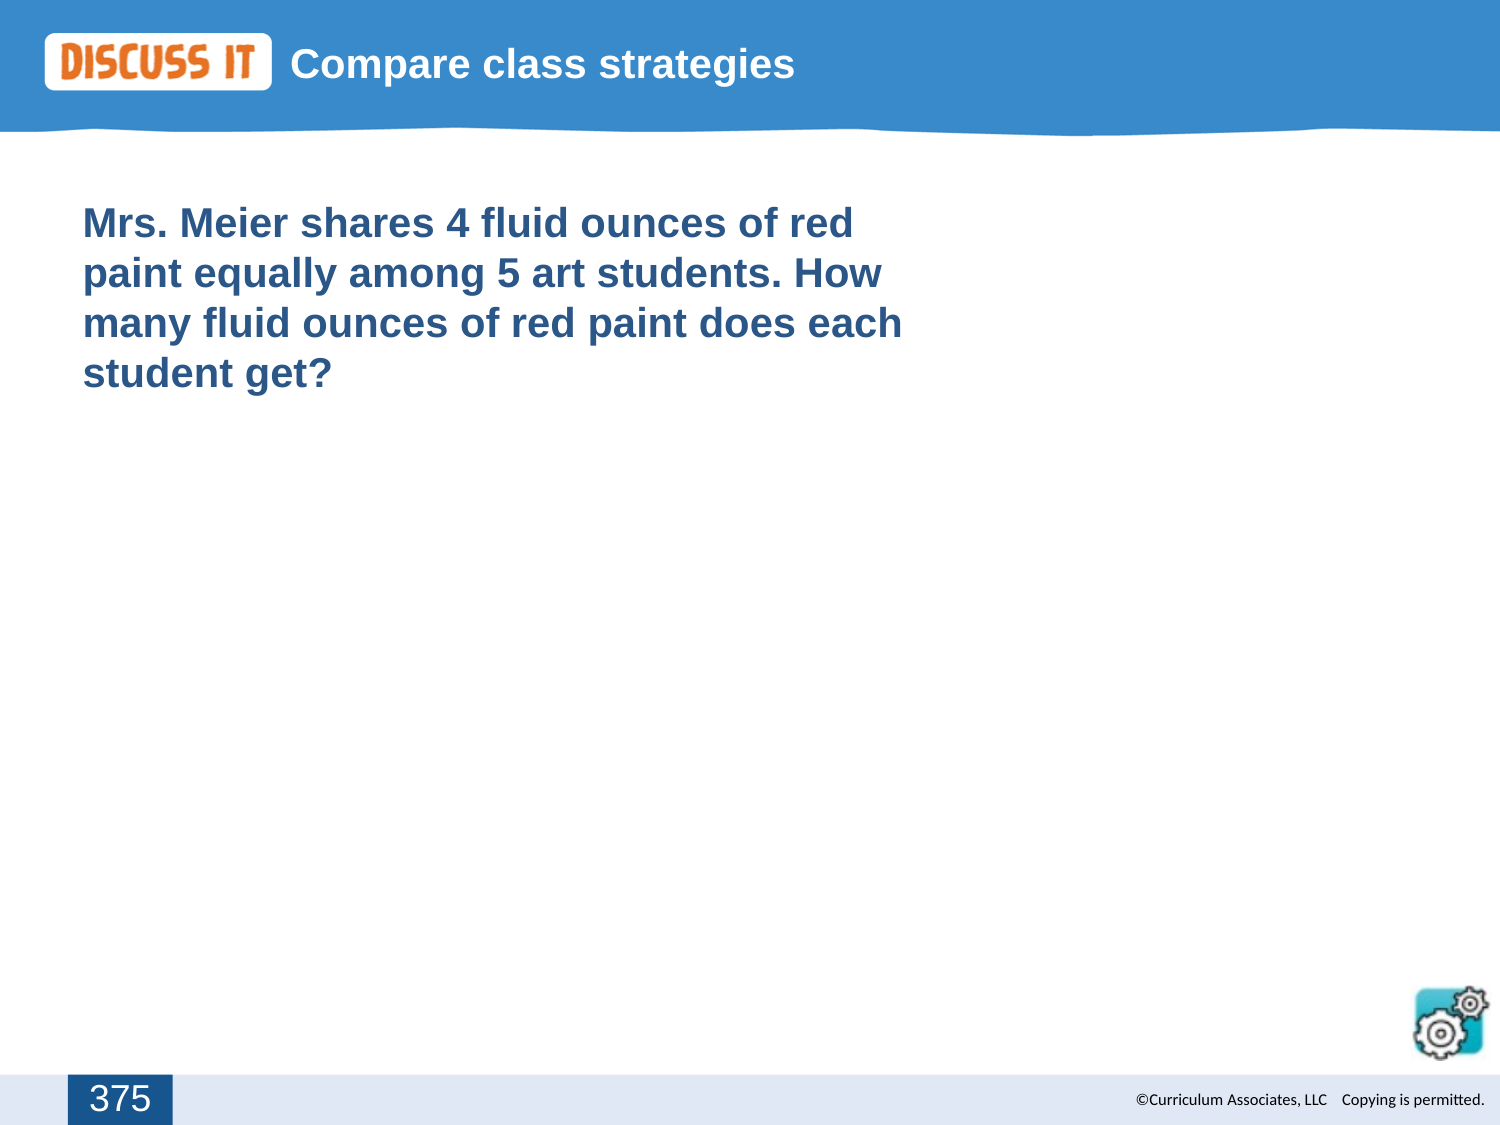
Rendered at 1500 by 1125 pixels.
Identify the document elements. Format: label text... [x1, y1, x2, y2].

list 375 [67, 1074, 173, 1125]
picture [0, 0, 1500, 139]
list Mrs. Meier shares 4 fluid ounces of red paint equally among 5 art students. How many fluid ounces of red paint does each student get? [67, 188, 968, 347]
list Compare class strategies [275, 7, 1206, 122]
picture [1409, 985, 1492, 1061]
